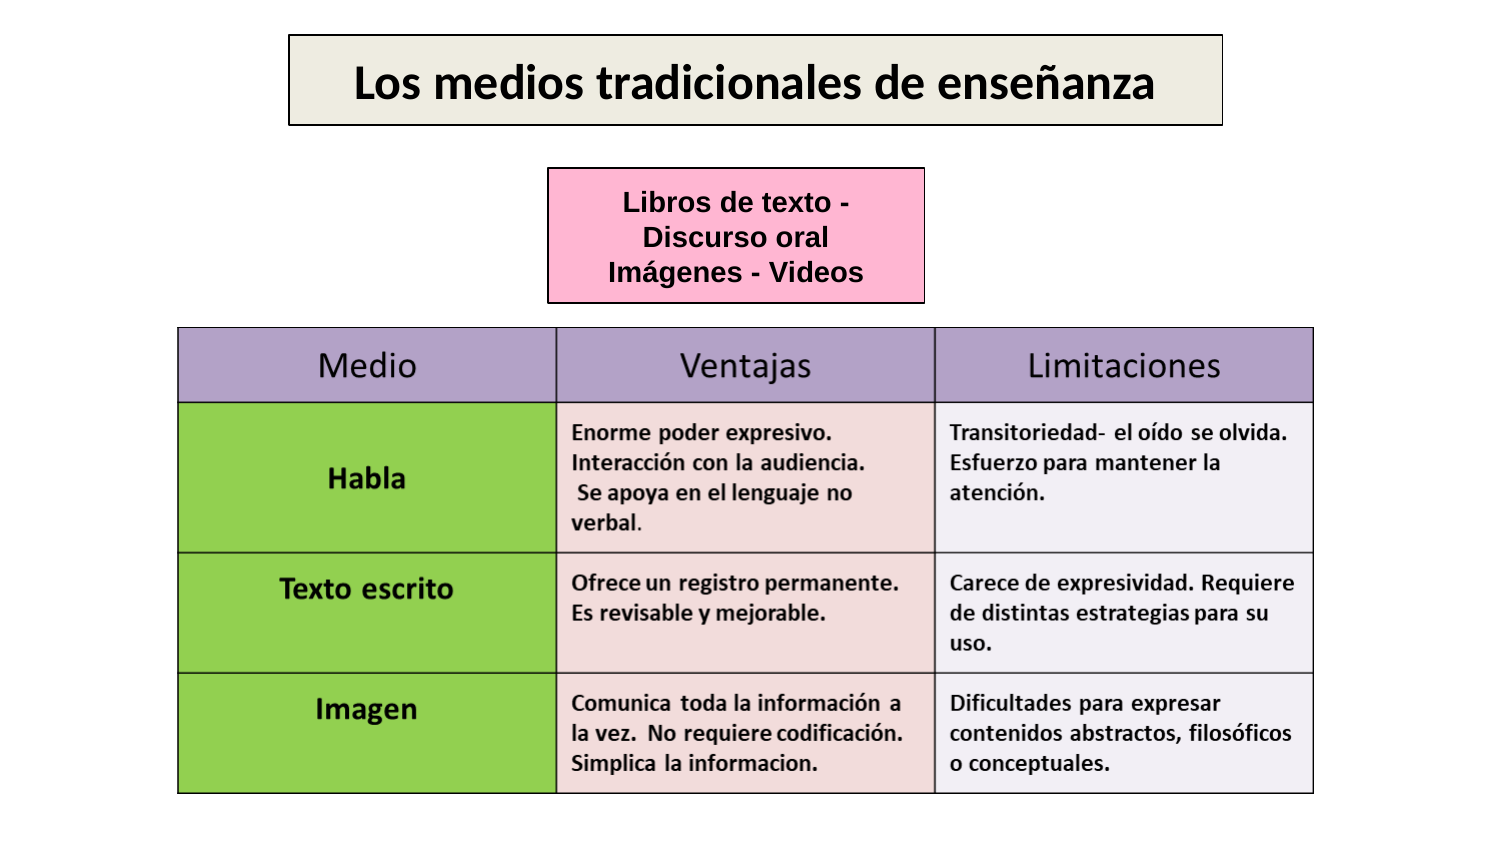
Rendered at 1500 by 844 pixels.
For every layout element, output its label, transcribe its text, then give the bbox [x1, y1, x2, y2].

picture [177, 327, 1315, 794]
text_box Los medios tradicionales de enseñanza [289, 34, 1223, 125]
text_box Libros de texto - Discurso oral Imágenes - Videos [547, 168, 925, 303]
